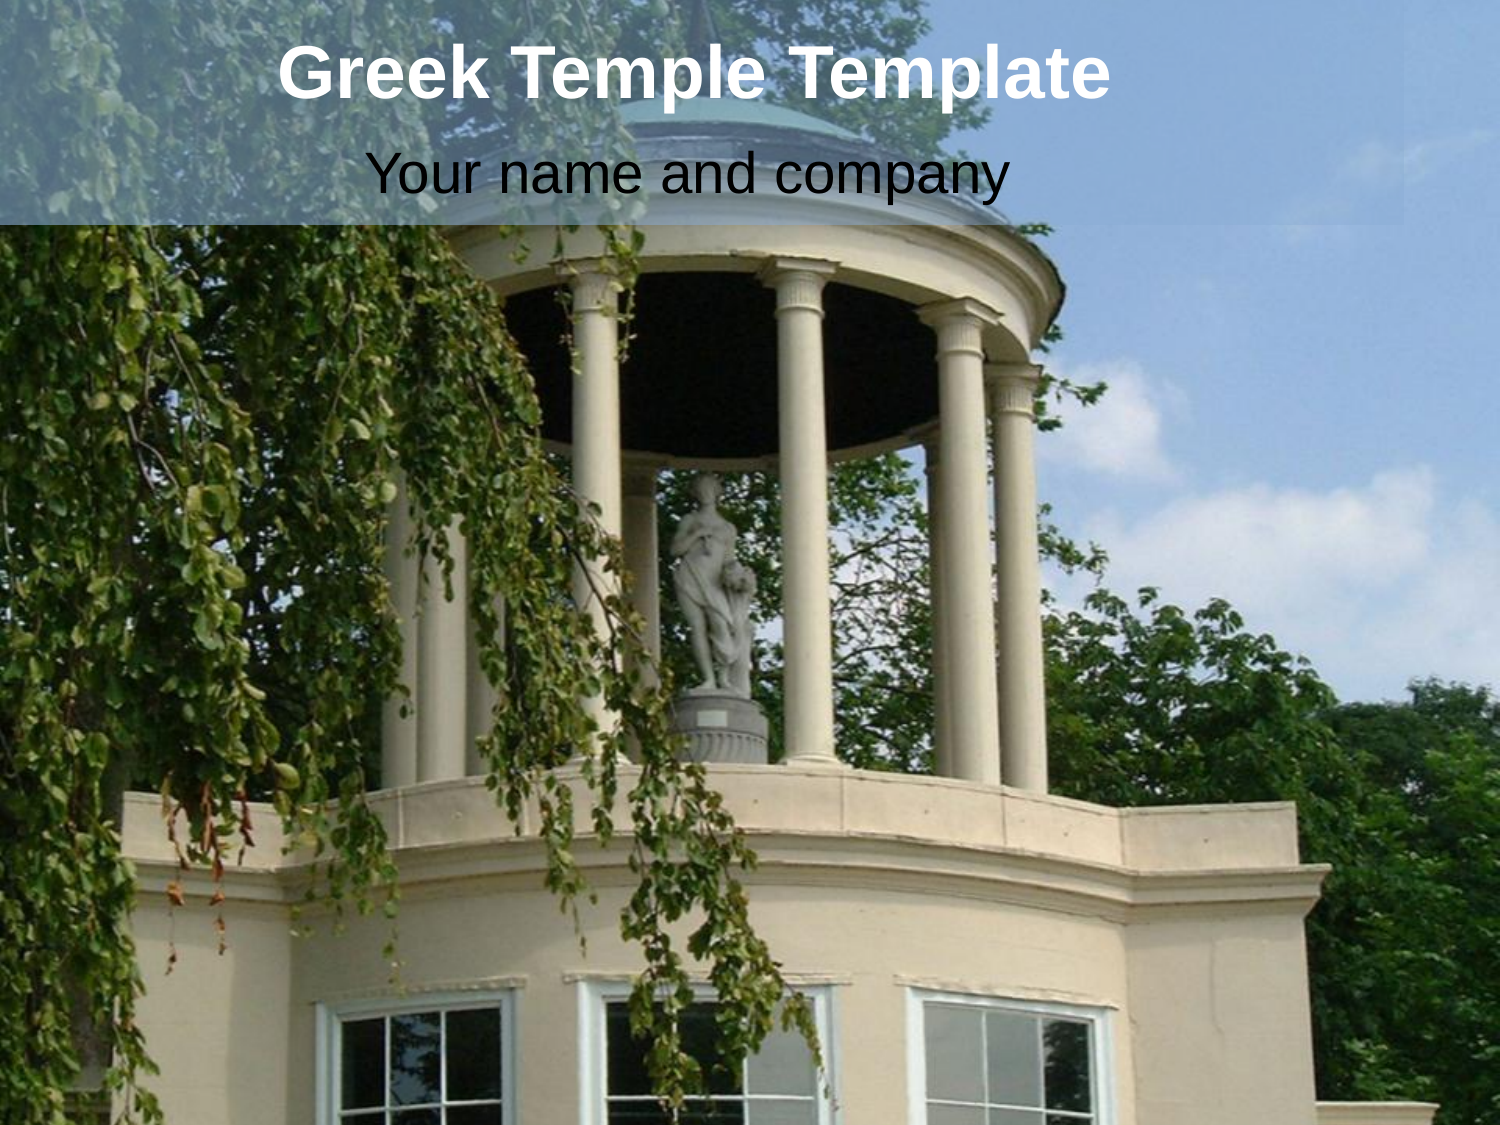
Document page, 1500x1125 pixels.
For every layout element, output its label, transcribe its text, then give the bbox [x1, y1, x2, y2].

picture [0, 0, 1500, 1125]
title Greek Temple Template [57, 8, 1333, 128]
subtitle Your name and company [162, 127, 1213, 206]
